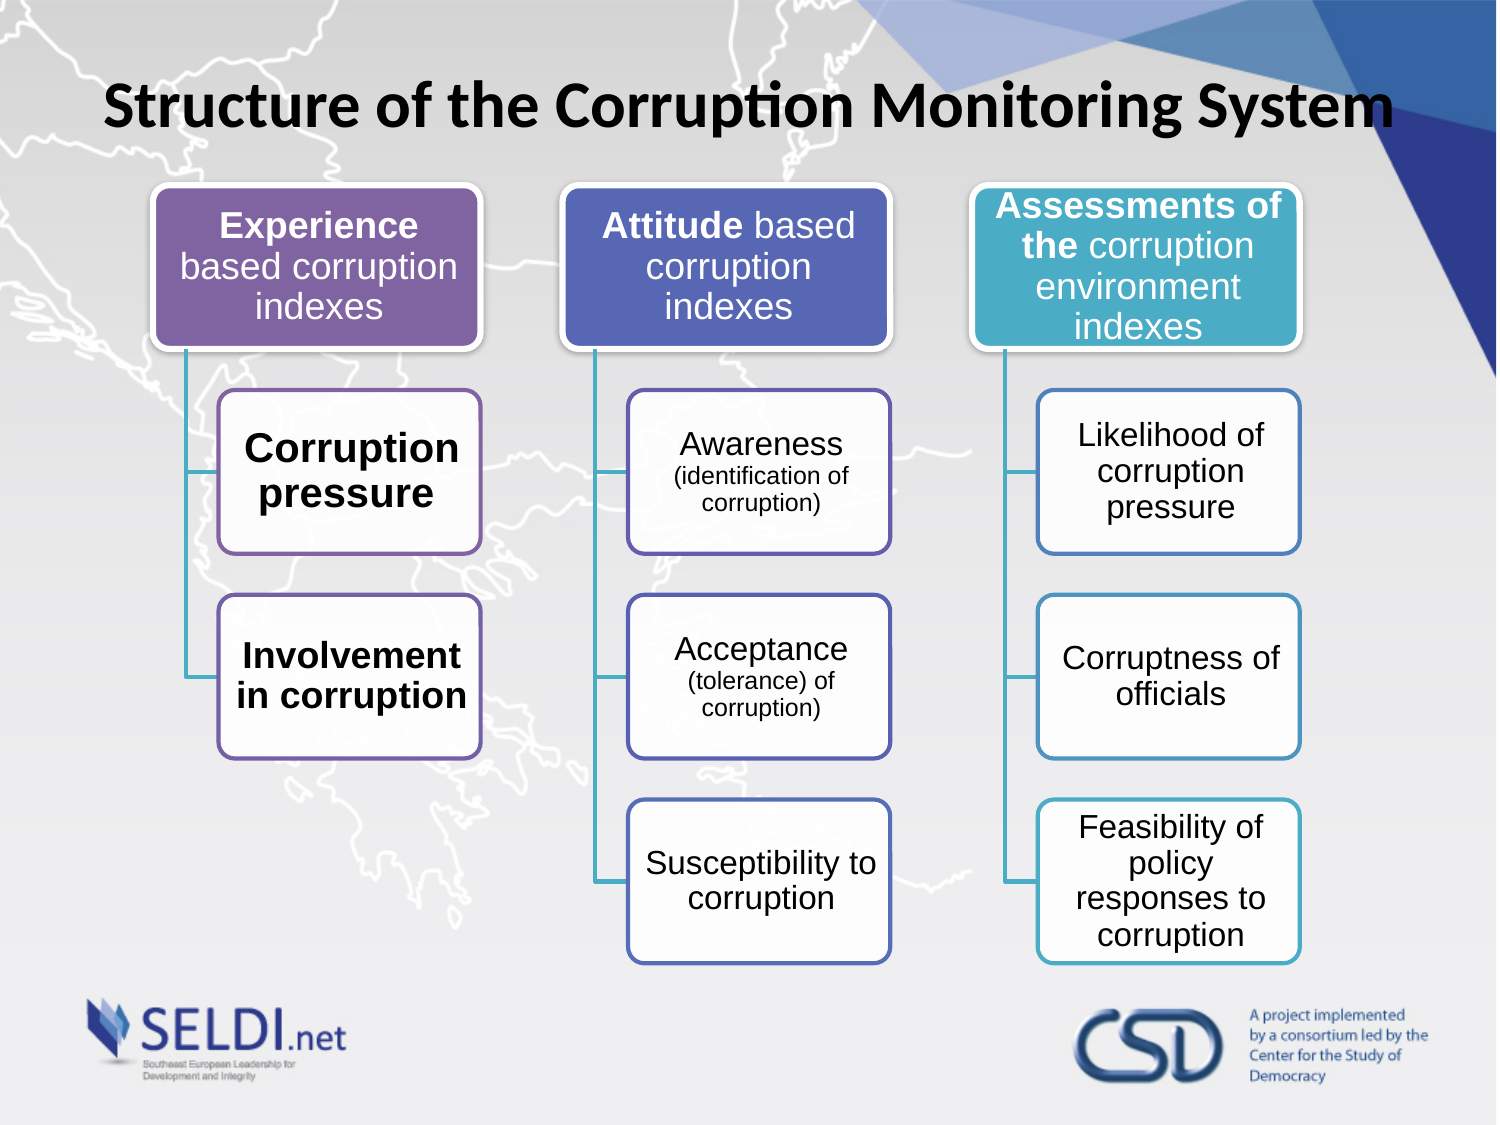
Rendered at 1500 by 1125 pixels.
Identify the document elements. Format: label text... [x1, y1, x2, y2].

picture [0, 0, 1497, 1125]
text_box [88, 184, 1365, 965]
title Structure of the Corruption Monitoring System [75, 7, 1425, 195]
